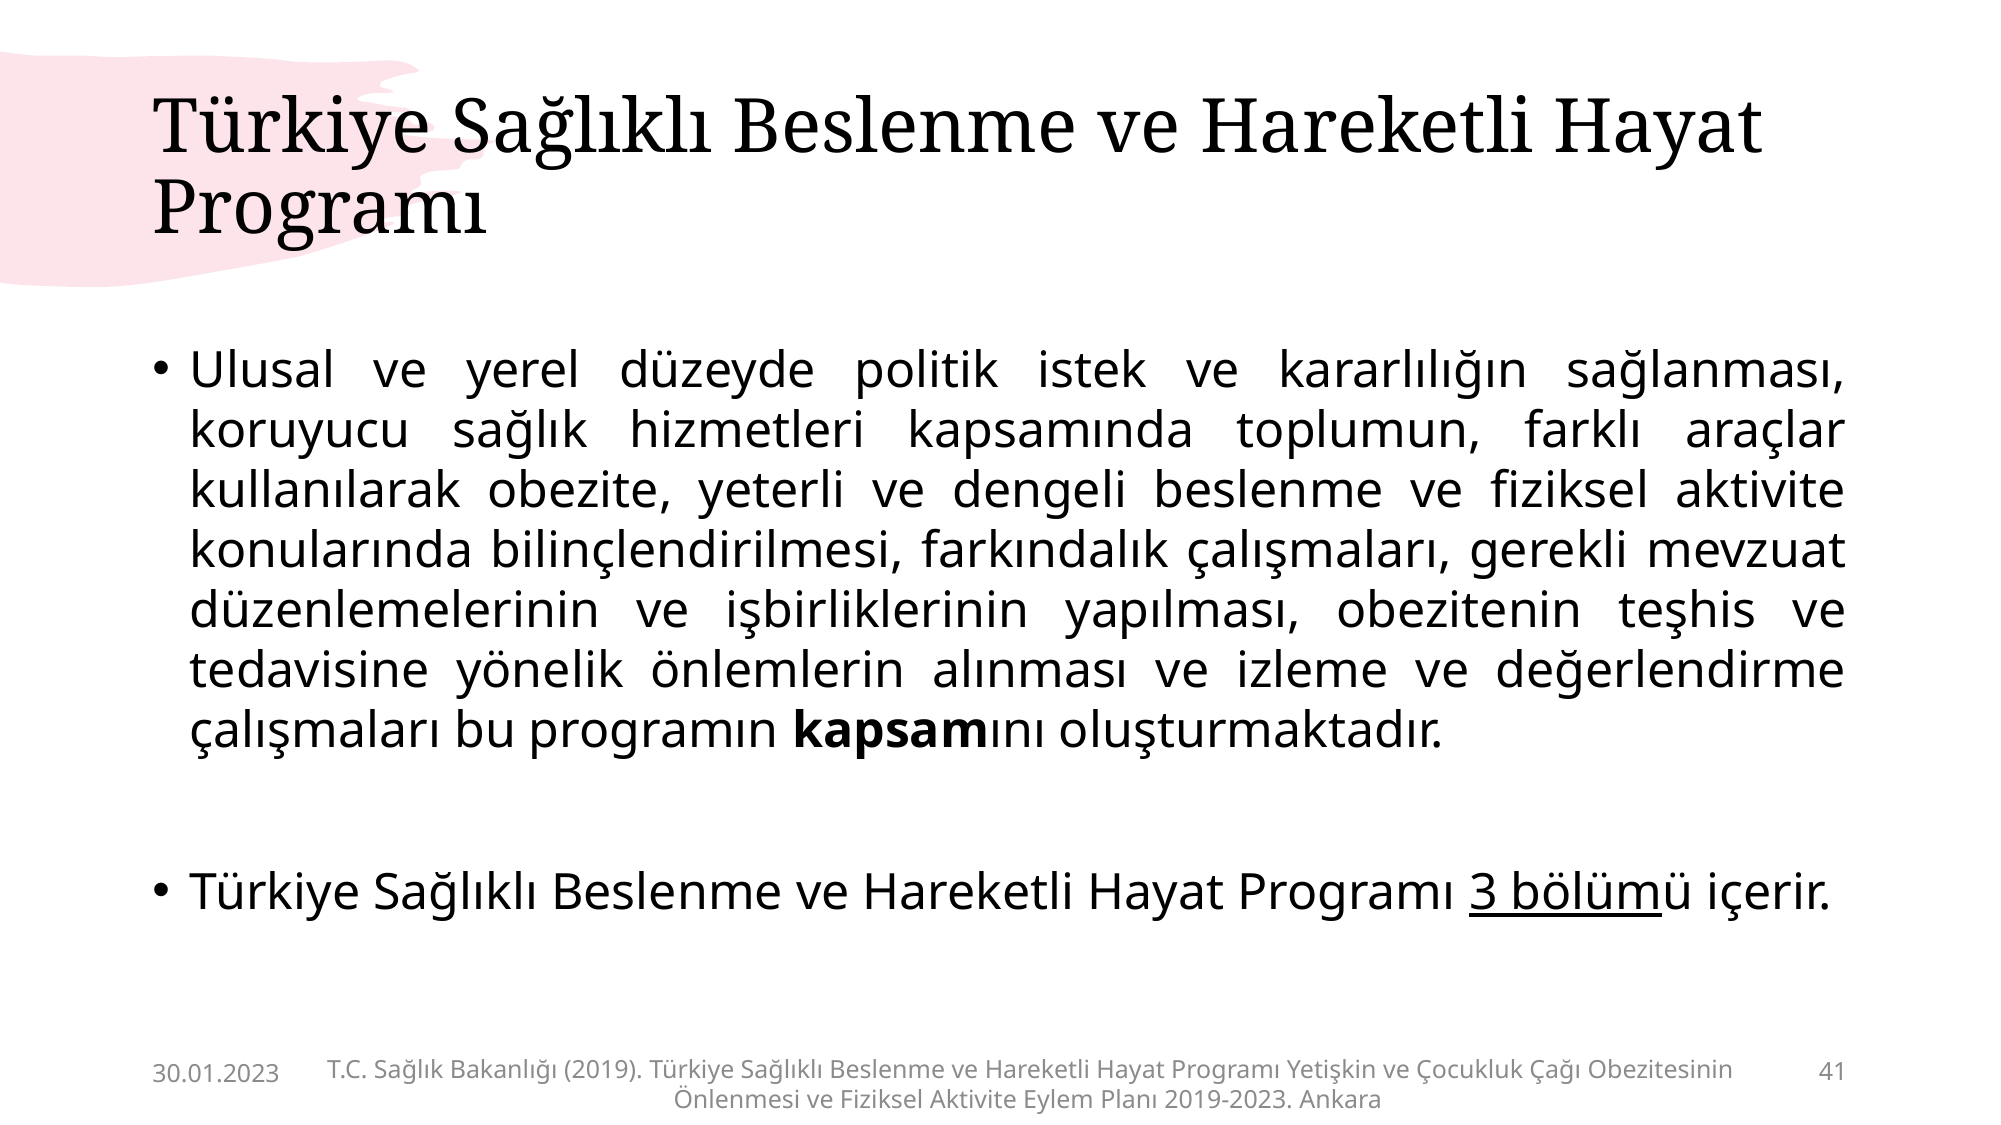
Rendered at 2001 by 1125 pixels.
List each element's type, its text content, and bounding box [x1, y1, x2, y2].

footer T.C. Sağlık Bakanlığı (2019). Türkiye Sağlıklı Beslenme ve Hareketli Hayat Programı Yetişkin ve Çocukluk Çağı Obezitesinin Önlenmesi ve Fiziksel Aktivite Eylem Planı 2019-2023. Ankara [252, 1042, 1811, 1125]
title Türkiye Sağlıklı Beslenme ve Hareketli Hayat Programı [137, 59, 1863, 278]
list Ulusal ve yerel düzeyde politik istek ve kararlılığın sağlanması, koruyucu sağlık hizmetleri kapsamında toplumun, farklı araçlar kullanılarak obezite, yeterli ve dengeli beslenme ve fiziksel aktivite konularında bilinçlendirilmesi, farkındalık çalışmaları, gerekli mevzuat düzenlemelerinin ve işbirliklerinin yapılması, obezitenin teşhis ve tedavisine yönelik önlemlerin alınması ve izleme ve değerlendirme çalışmaları bu programın kapsamını oluşturmaktadır. Türkiye Sağlıklı Beslenme ve Hareketli Hayat Programı 3 bölümü içerir. [137, 329, 1863, 1013]
slide_number 41 [1811, 1042, 1863, 1103]
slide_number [137, 1042, 252, 1103]
